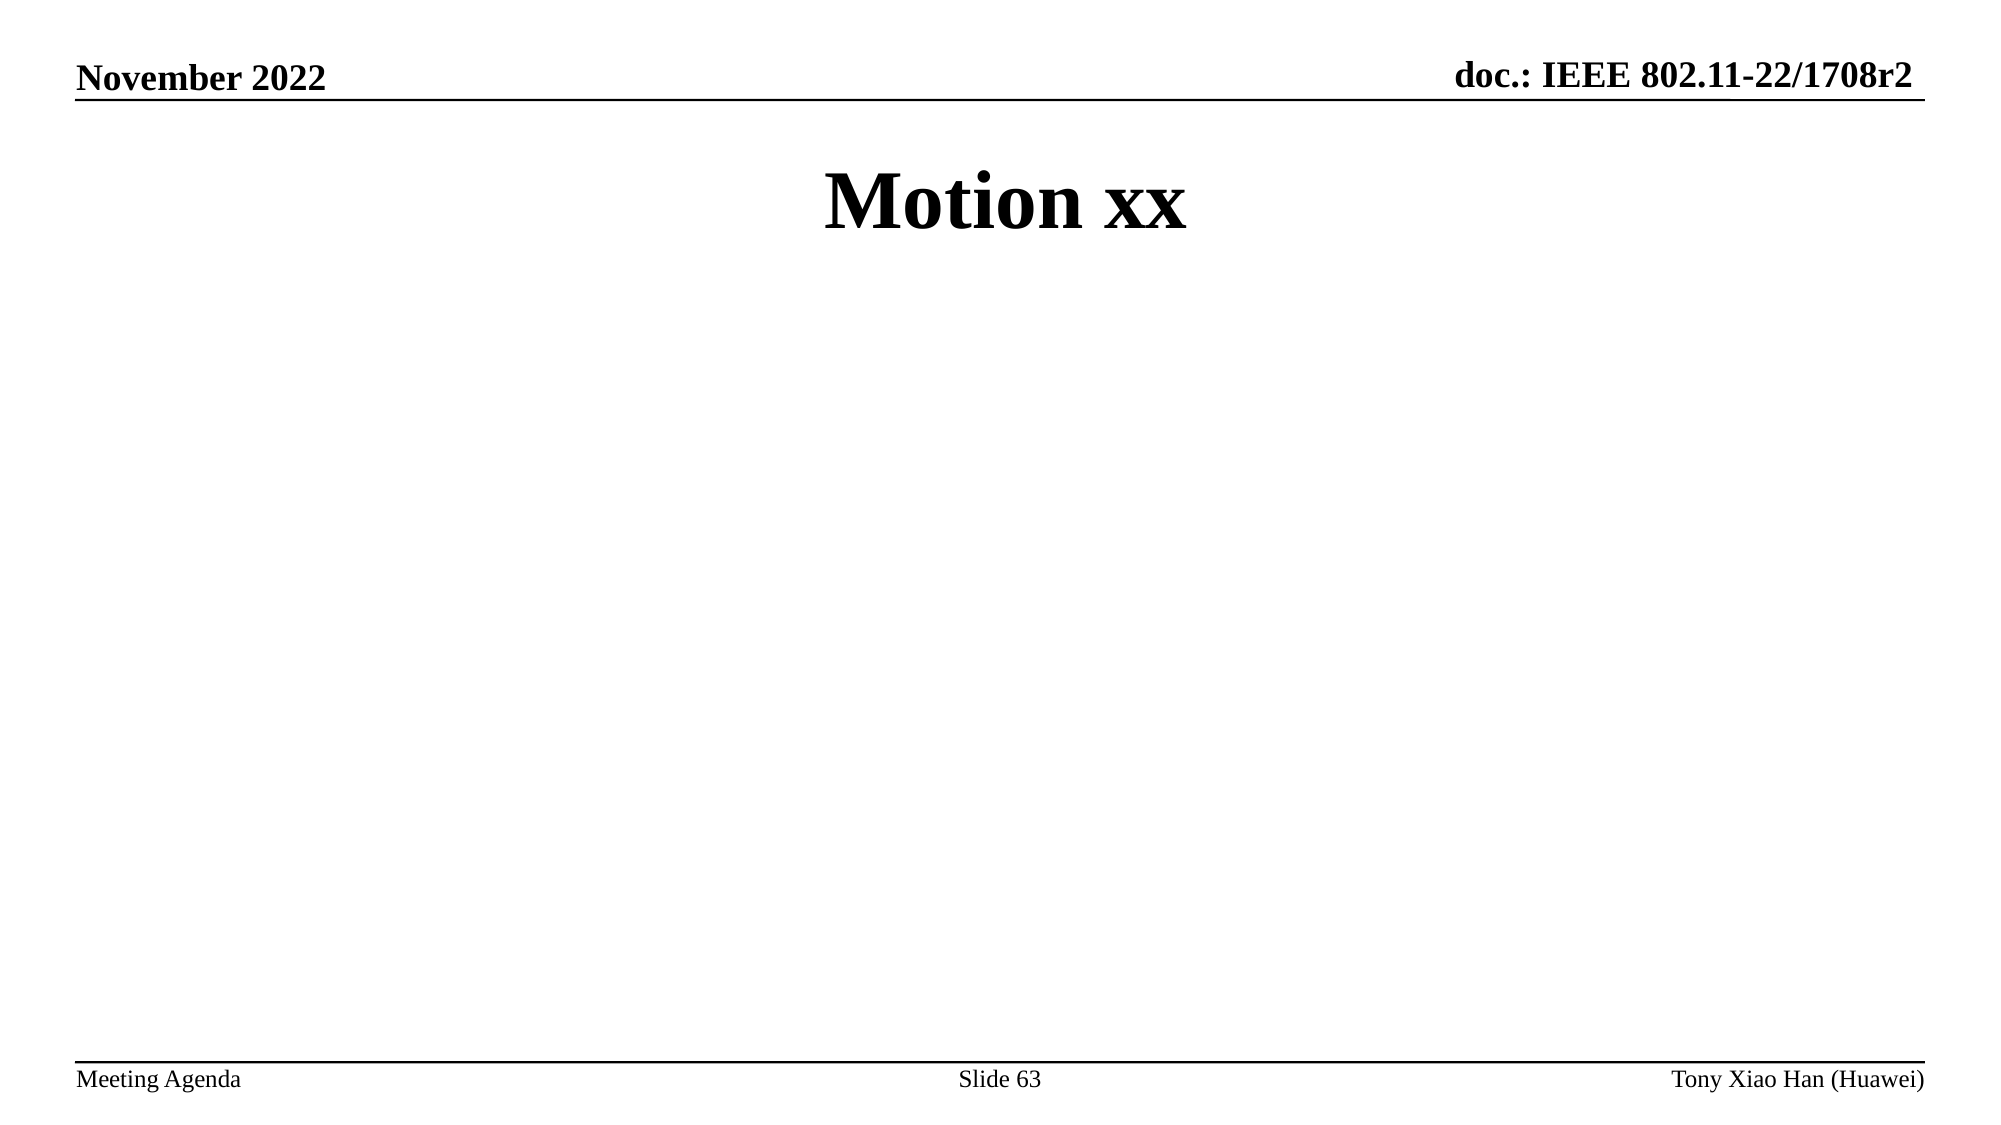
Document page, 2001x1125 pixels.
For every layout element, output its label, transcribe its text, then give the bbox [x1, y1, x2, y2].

text_box Motion xx [368, 137, 1644, 275]
